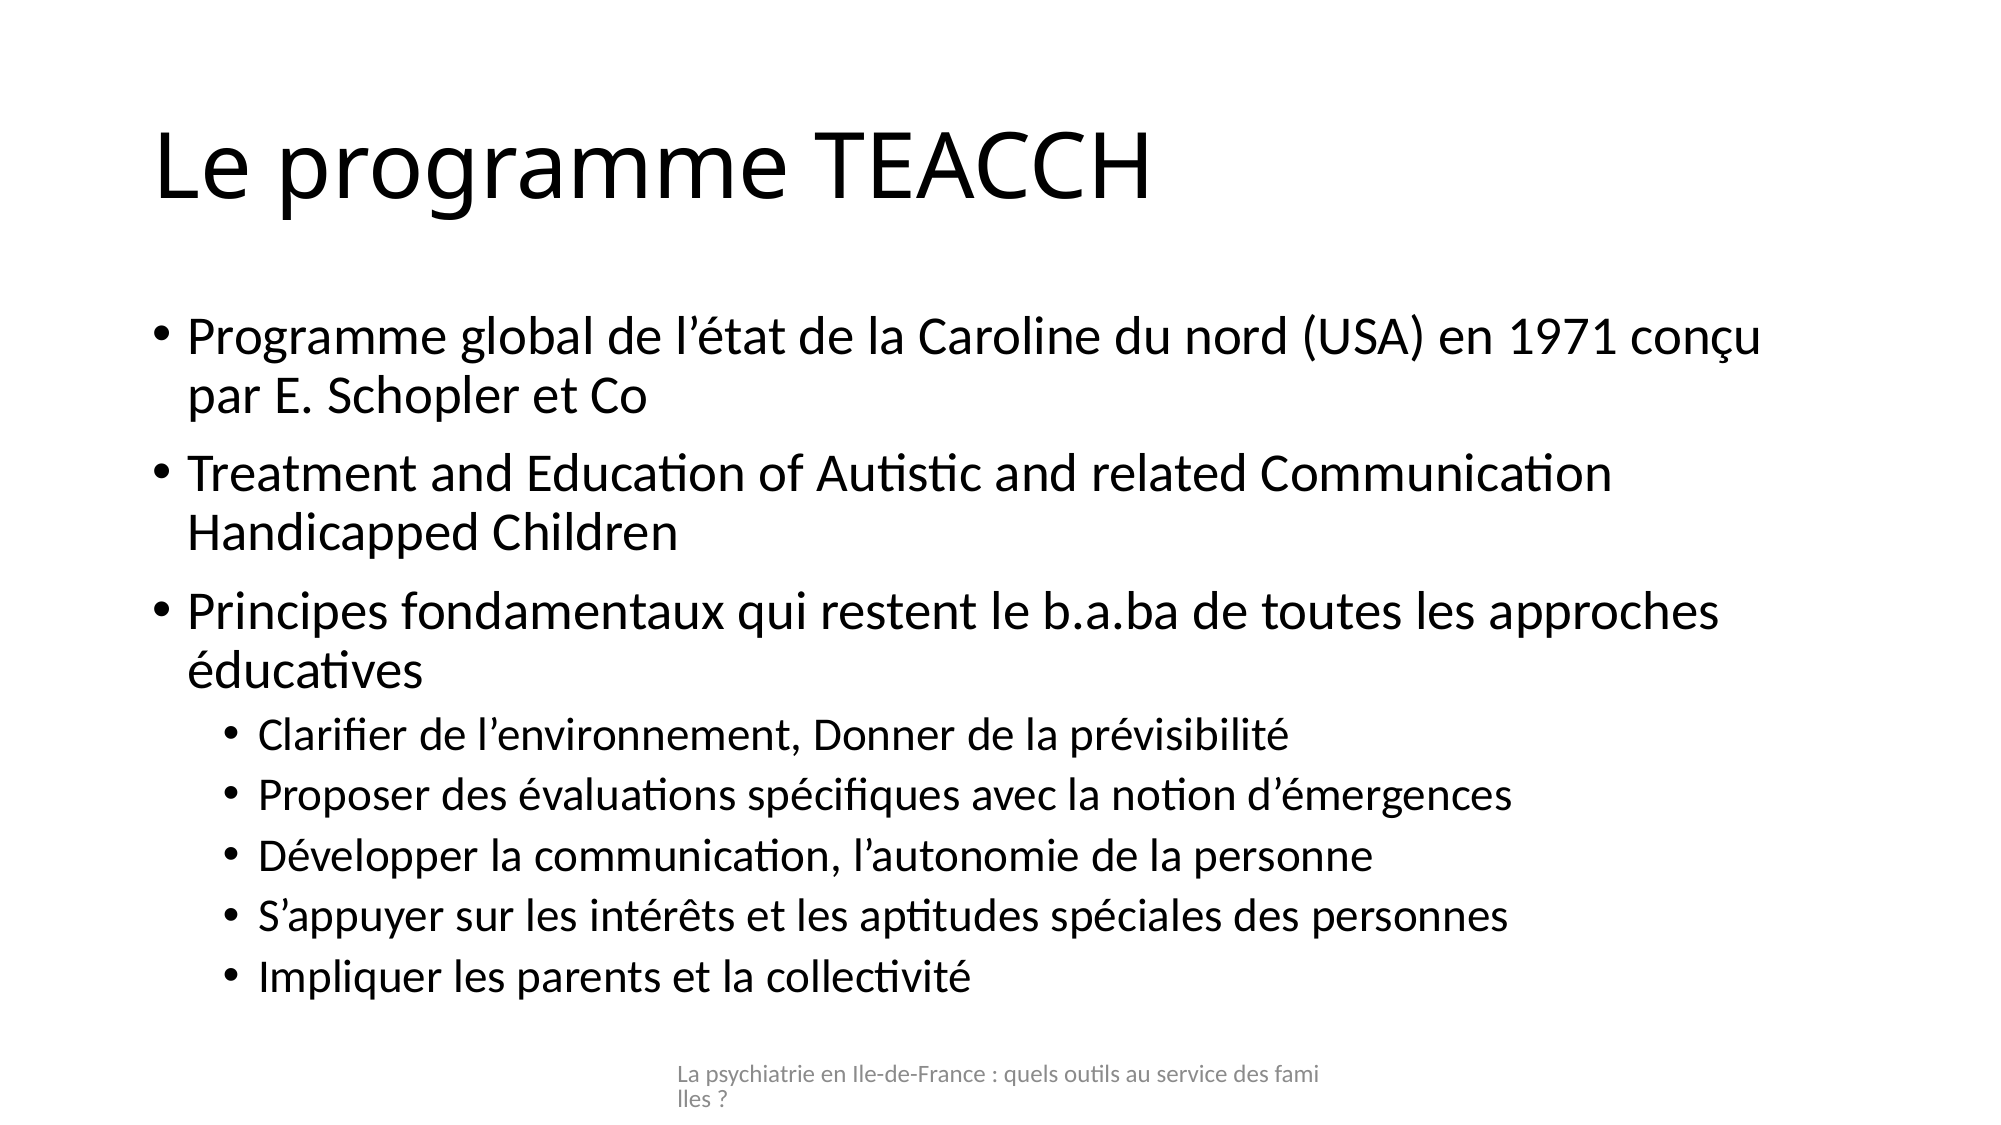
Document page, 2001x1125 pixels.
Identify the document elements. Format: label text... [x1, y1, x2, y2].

footer La psychiatrie en Ile-de-France : quels outils au service des familles ? [662, 1042, 1338, 1103]
title Le programme TEACCH [137, 59, 1863, 278]
list Programme global de l’état de la Caroline du nord (USA) en 1971 conçu par E. Schopler et Co Treatment and Education of Autistic and related Communication Handicapped Children Principes fondamentaux qui restent le b.a.ba de toutes les approches éducatives Clarifier de l’environnement, Donner de la prévisibilité Proposer des évaluations spécifiques avec la notion d’émergences Développer la communication, l’autonomie de la personne S’appuyer sur les intérêts et les aptitudes spéciales des personnes Impliquer les parents et la collectivité [137, 299, 1863, 1014]
